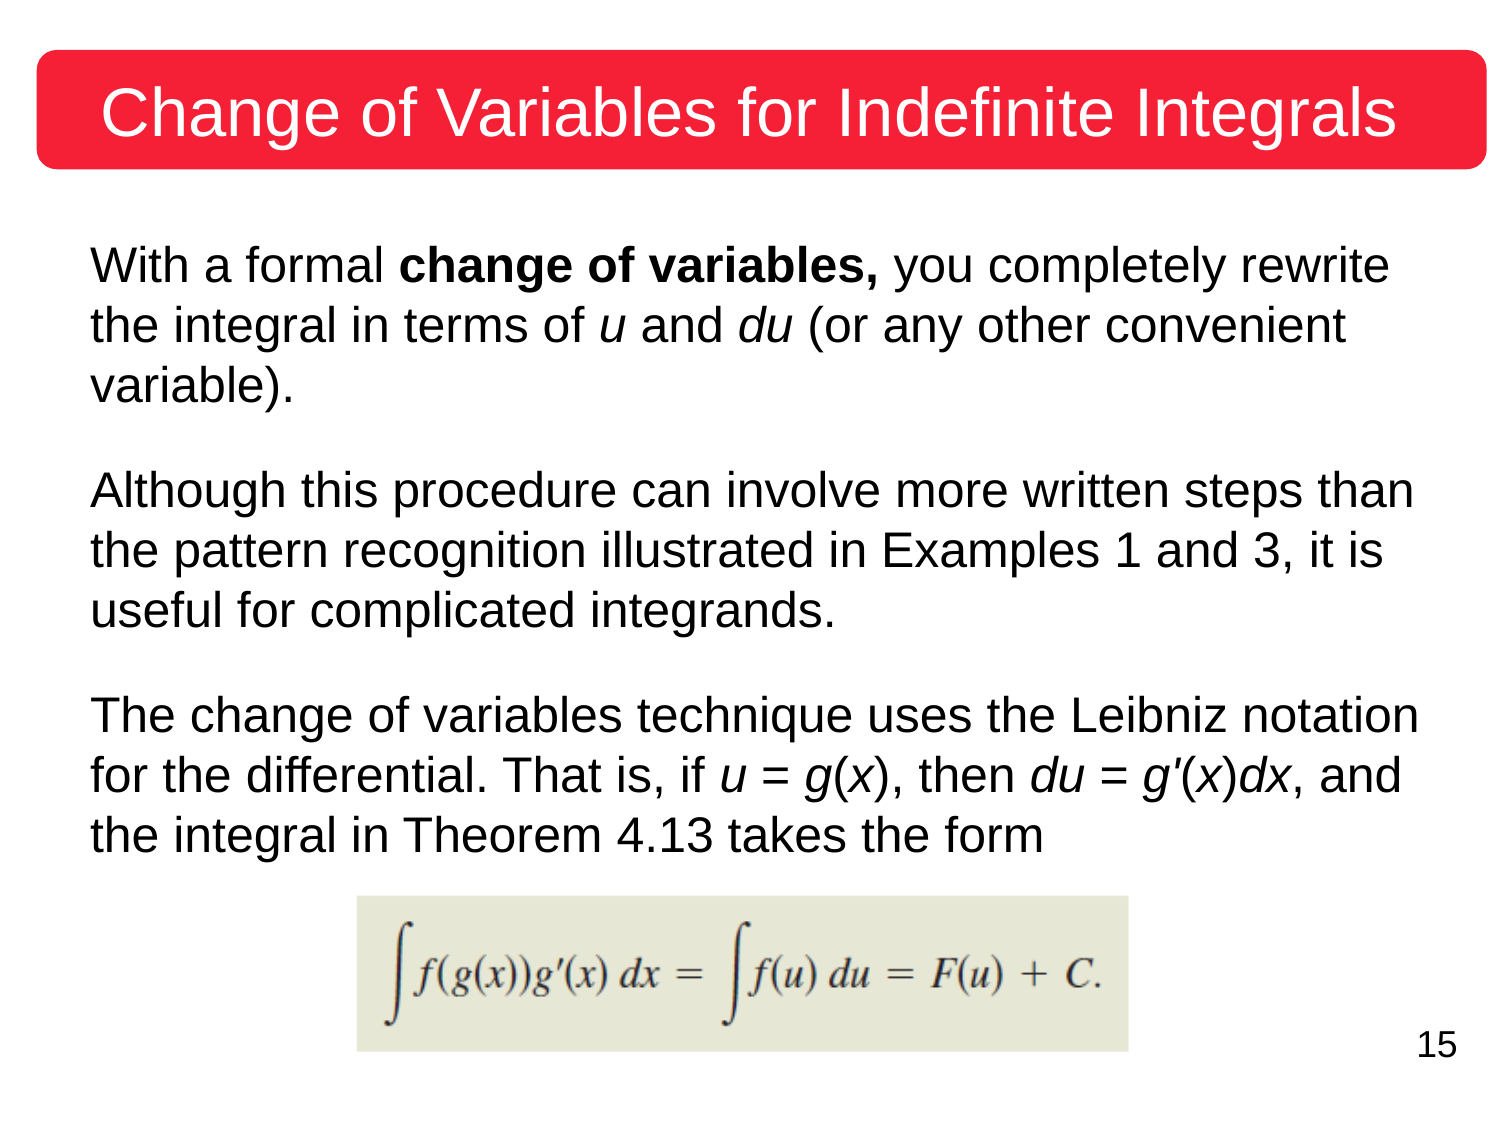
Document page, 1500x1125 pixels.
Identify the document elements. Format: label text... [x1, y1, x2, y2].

title Change of Variables for Indefinite Integrals [85, 52, 1440, 165]
picture [349, 887, 1140, 1063]
list With a formal change of variables, you completely rewrite the integral in terms of u and du (or any other convenient variable). Although this procedure can involve more written steps than the pattern recognition illustrated in Examples 1 and 3, it is useful for complicated integrands. The change of variables technique uses the Leibniz notation for the differential. That is, if u = g(x), then du = g'(x)dx, and the integral in Theorem 4.13 takes the form [75, 224, 1470, 1087]
